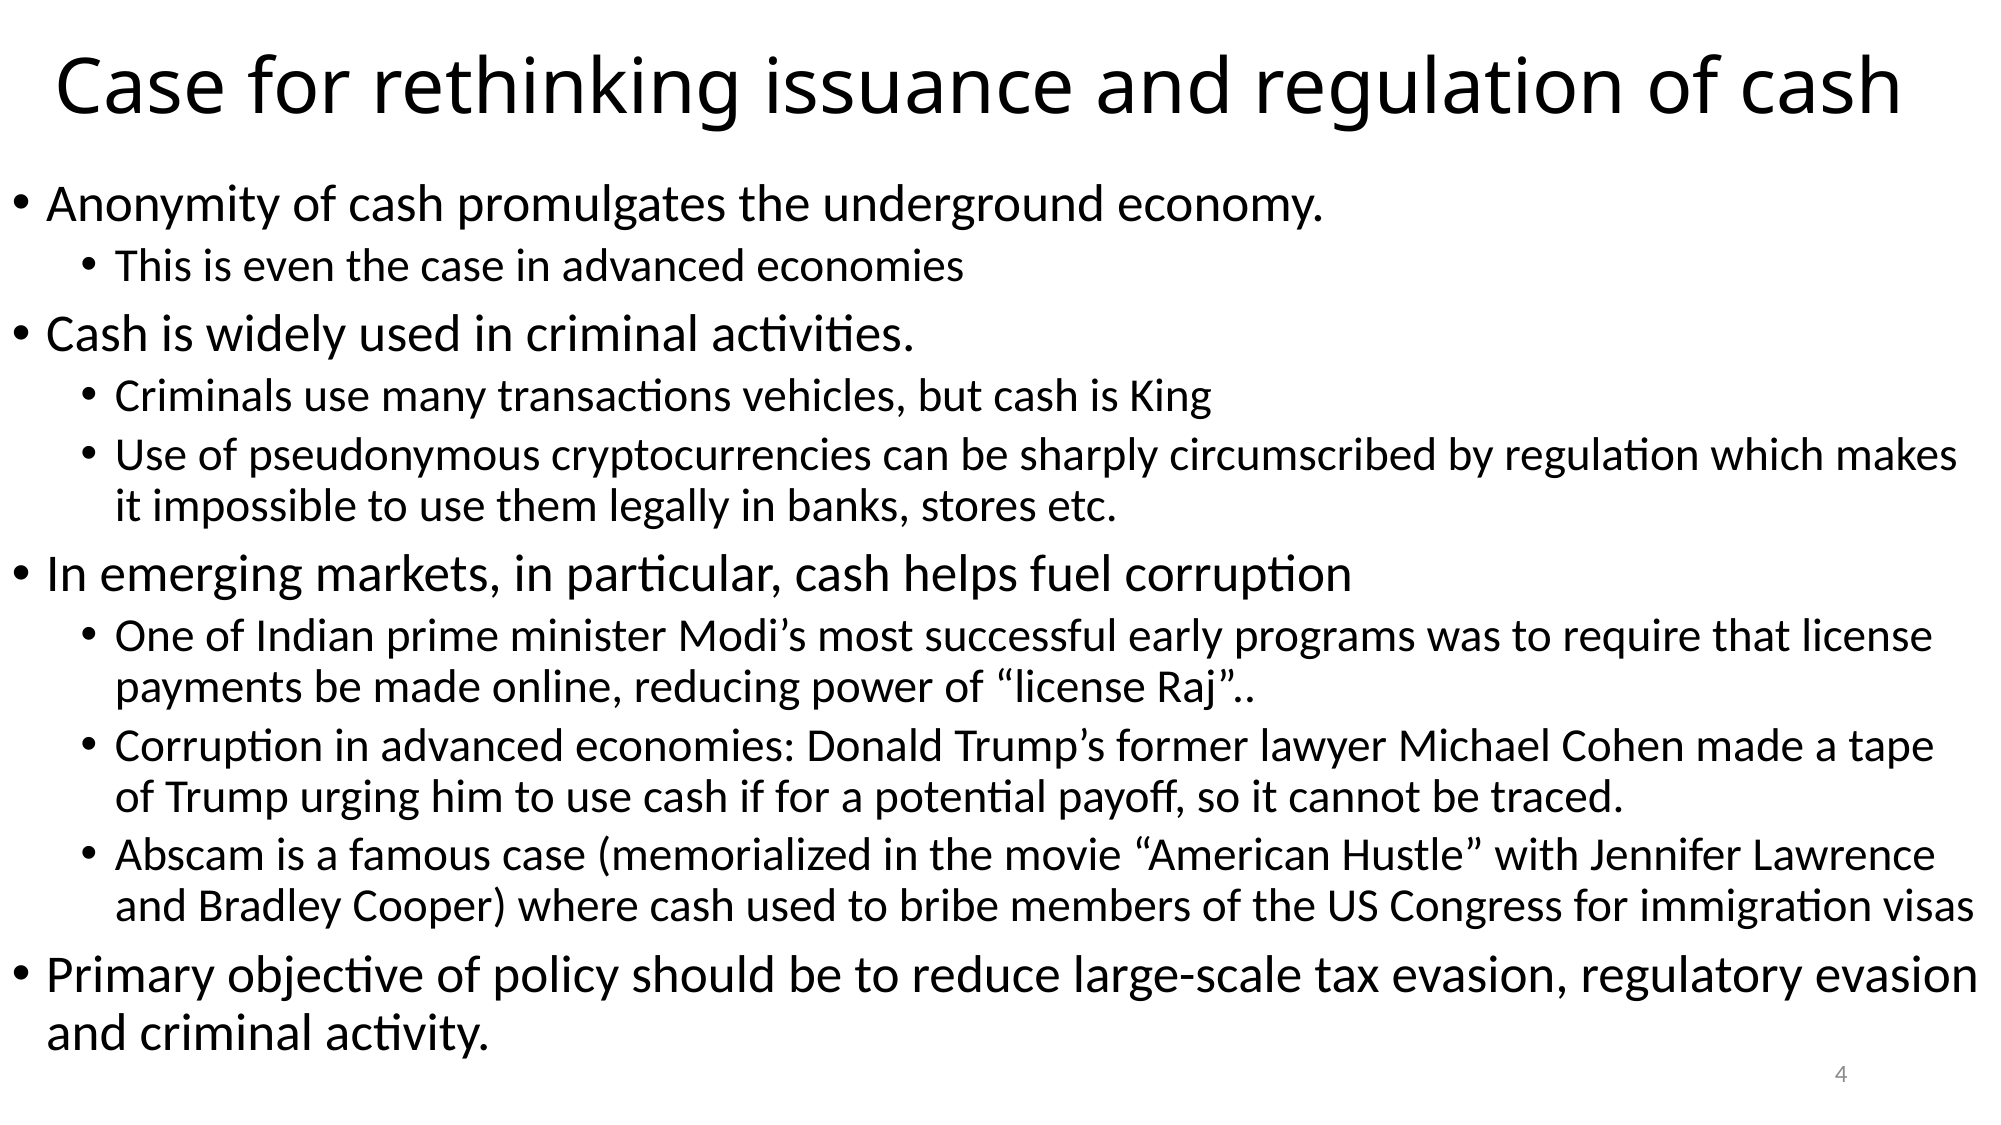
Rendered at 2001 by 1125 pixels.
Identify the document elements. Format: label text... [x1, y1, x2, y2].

list Anonymity of cash promulgates the underground economy. This is even the case in advanced economies Cash is widely used in criminal activities. Criminals use many transactions vehicles, but cash is King Use of pseudonymous cryptocurrencies can be sharply circumscribed by regulation which makes it impossible to use them legally in banks, stores etc. In emerging markets, in particular, cash helps fuel corruption One of Indian prime minister Modi’s most successful early programs was to require that license payments be made online, reducing power of “license Raj”.. Corruption in advanced economies: Donald Trump’s former lawyer Michael Cohen made a tape of Trump urging him to use cash if for a potential payoff, so it cannot be traced. Abscam is a famous case (memorialized in the movie “American Hustle” with Jennifer Lawrence and Bradley Cooper) where cash used to bribe members of the US Congress for immigration visas Primary objective of policy should be to reduce large-scale tax evasion, regulatory evasion and criminal activity. [0, 167, 2000, 1099]
title Case for rethinking issuance and regulation of cash [39, 10, 2000, 167]
slide_number 4 [1412, 1042, 1863, 1103]
